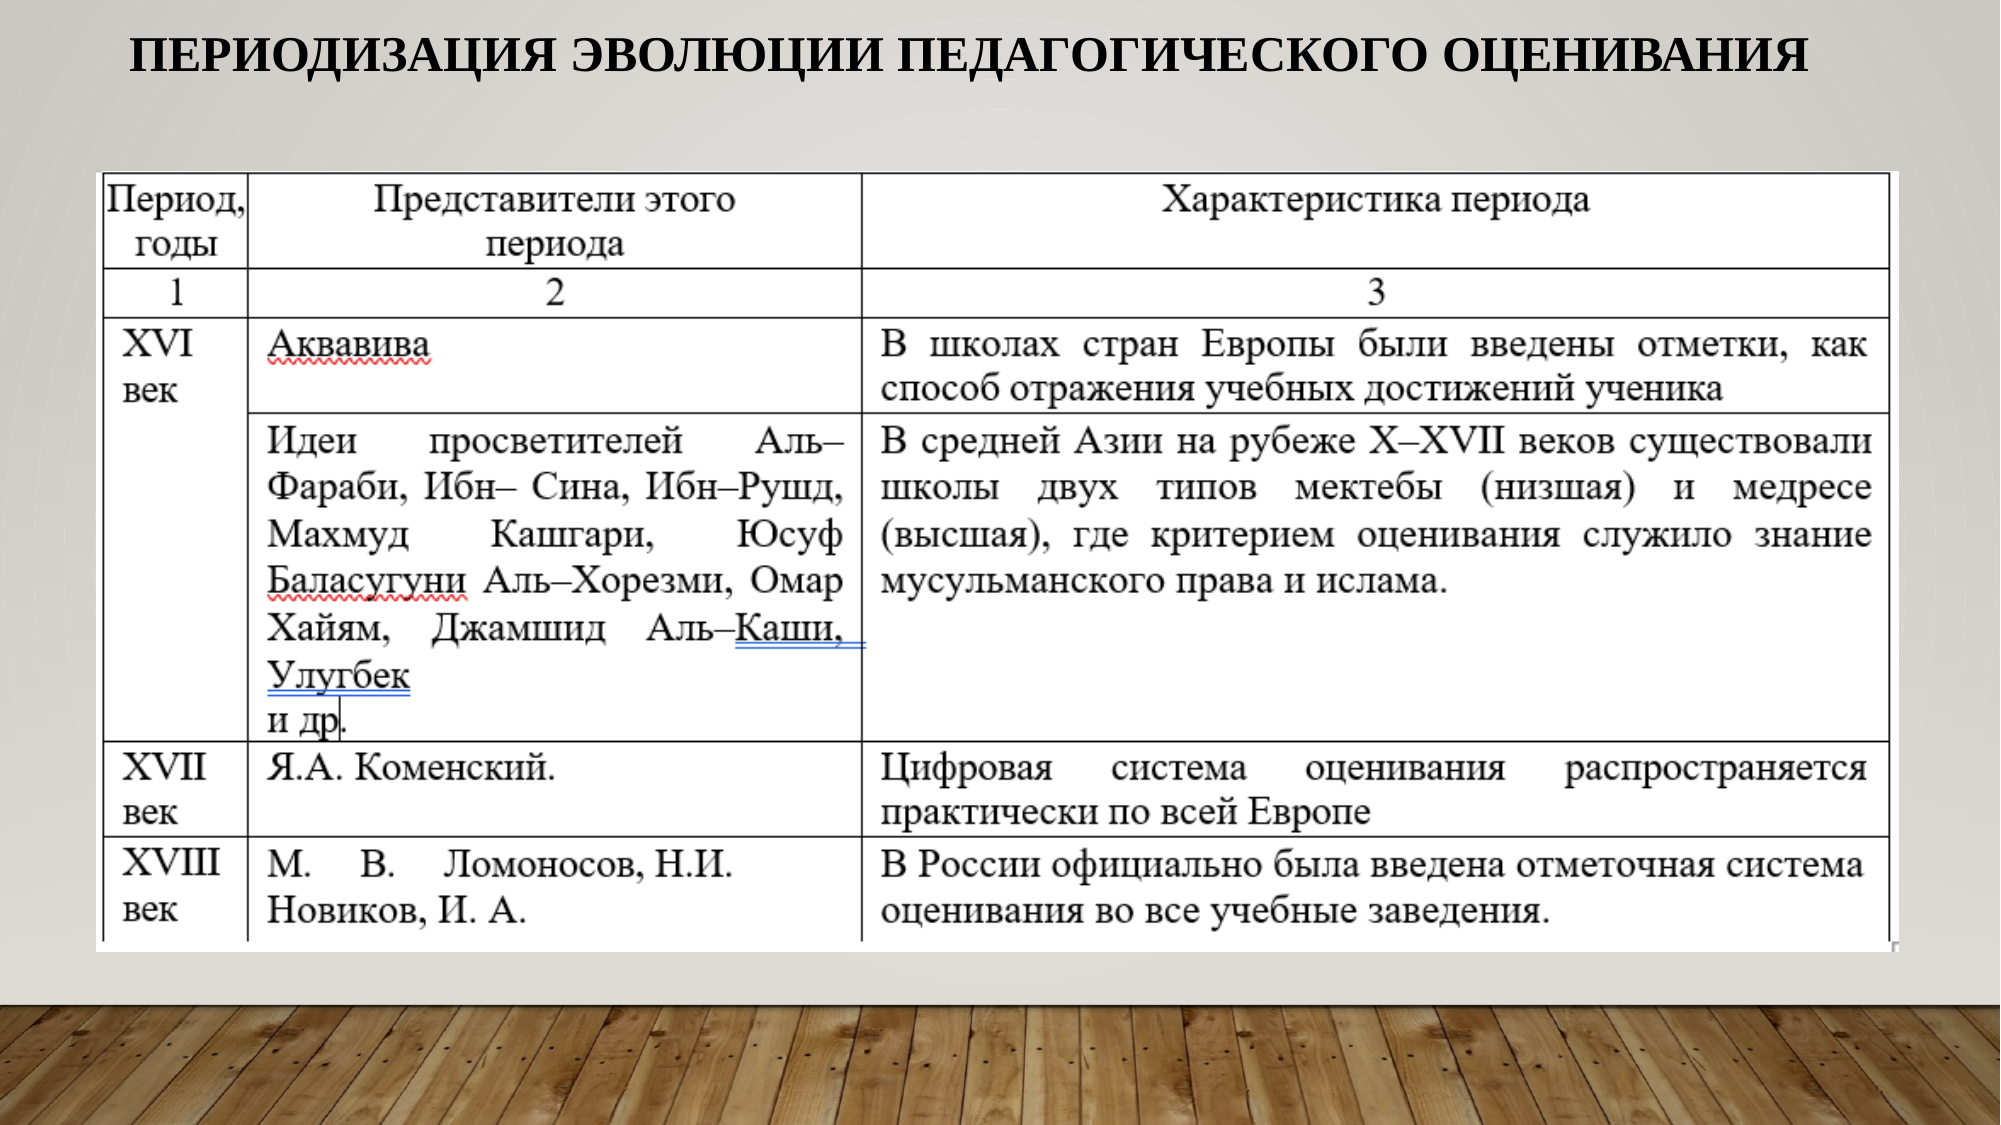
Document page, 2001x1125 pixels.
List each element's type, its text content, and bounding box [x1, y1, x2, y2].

title Периодизация эволюции педагогического оценивания [107, 21, 1832, 125]
picture [0, 1005, 2000, 1125]
picture [95, 170, 1899, 952]
